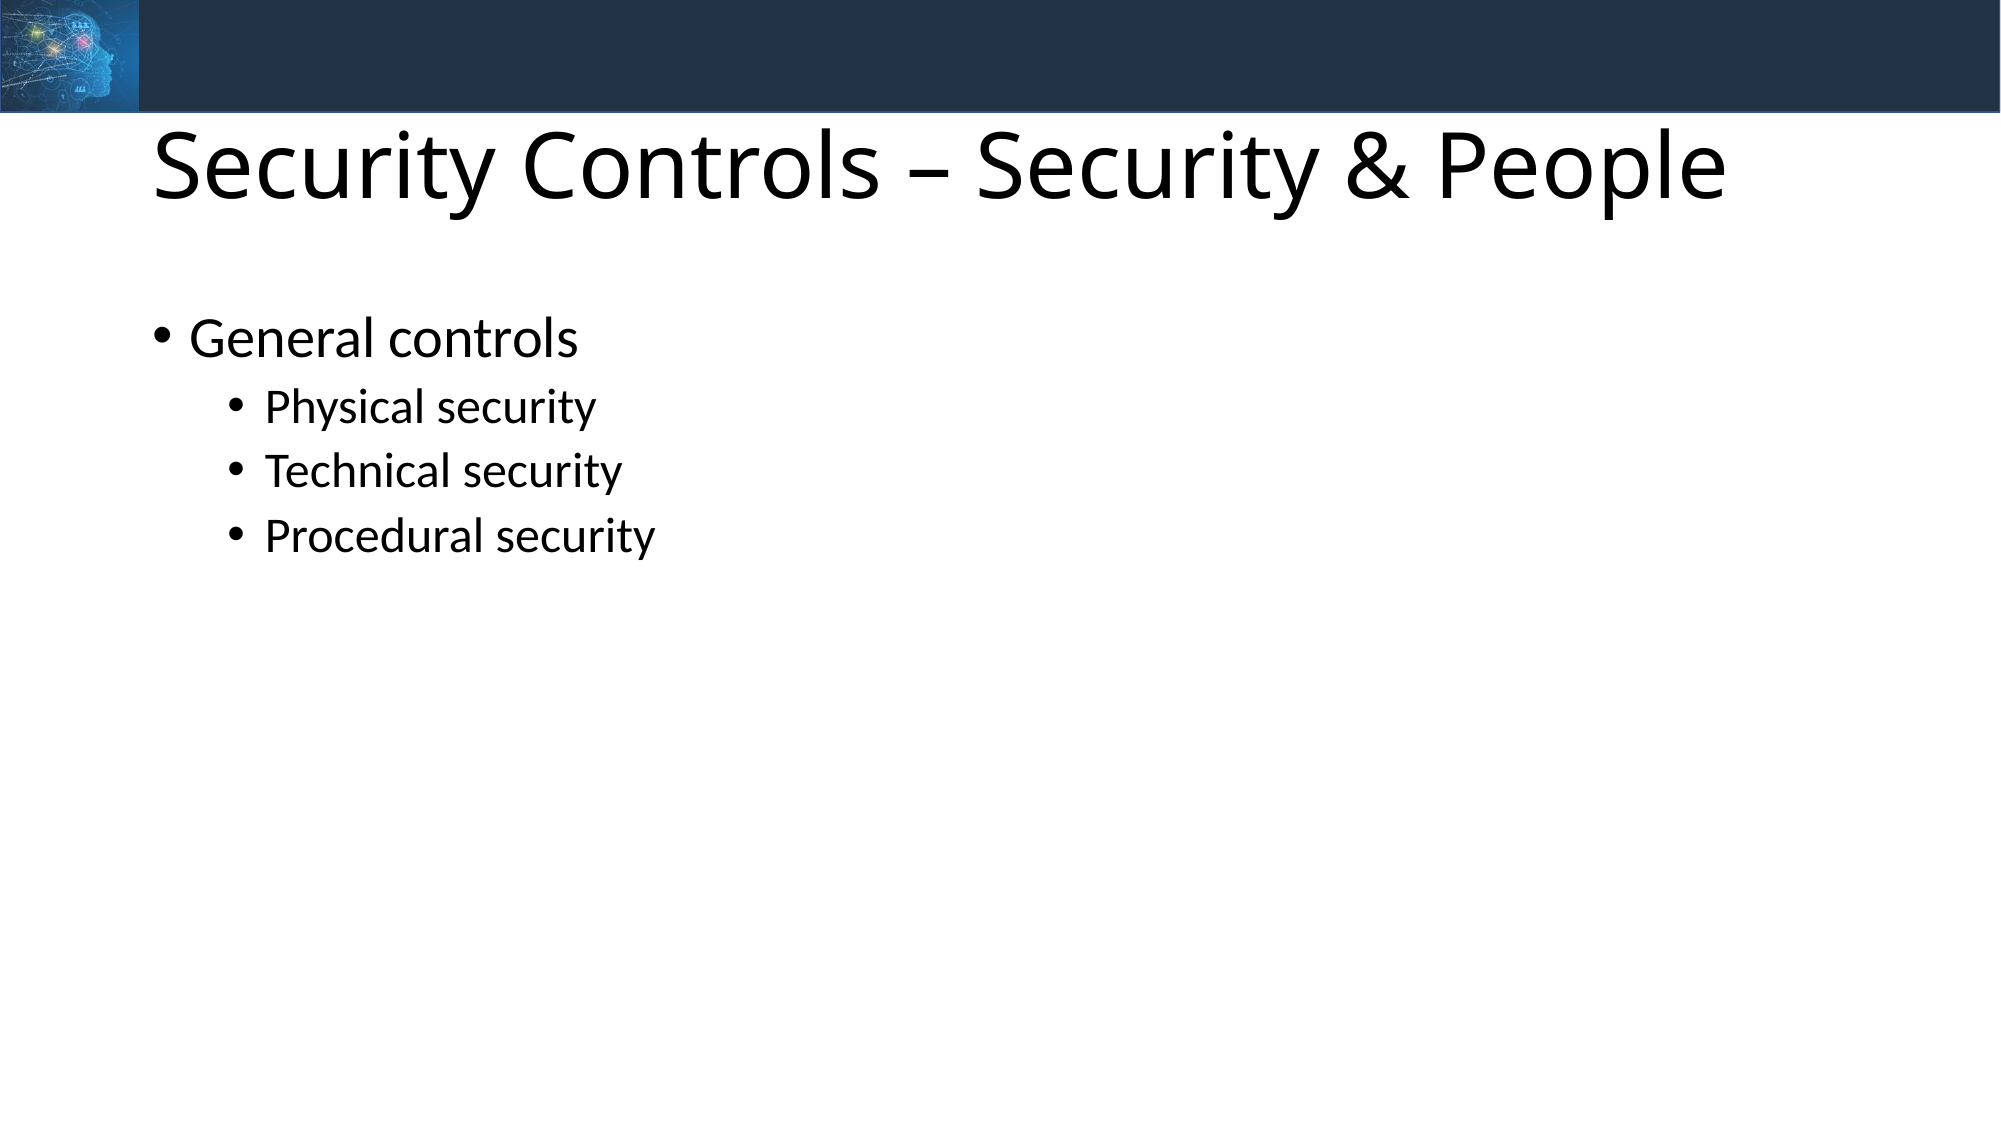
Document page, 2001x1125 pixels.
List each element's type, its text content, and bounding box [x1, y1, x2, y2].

title Security Controls – Security & People [137, 59, 1863, 278]
list General controls Physical security Technical security Procedural security [137, 299, 1863, 1014]
picture [2, 0, 139, 111]
